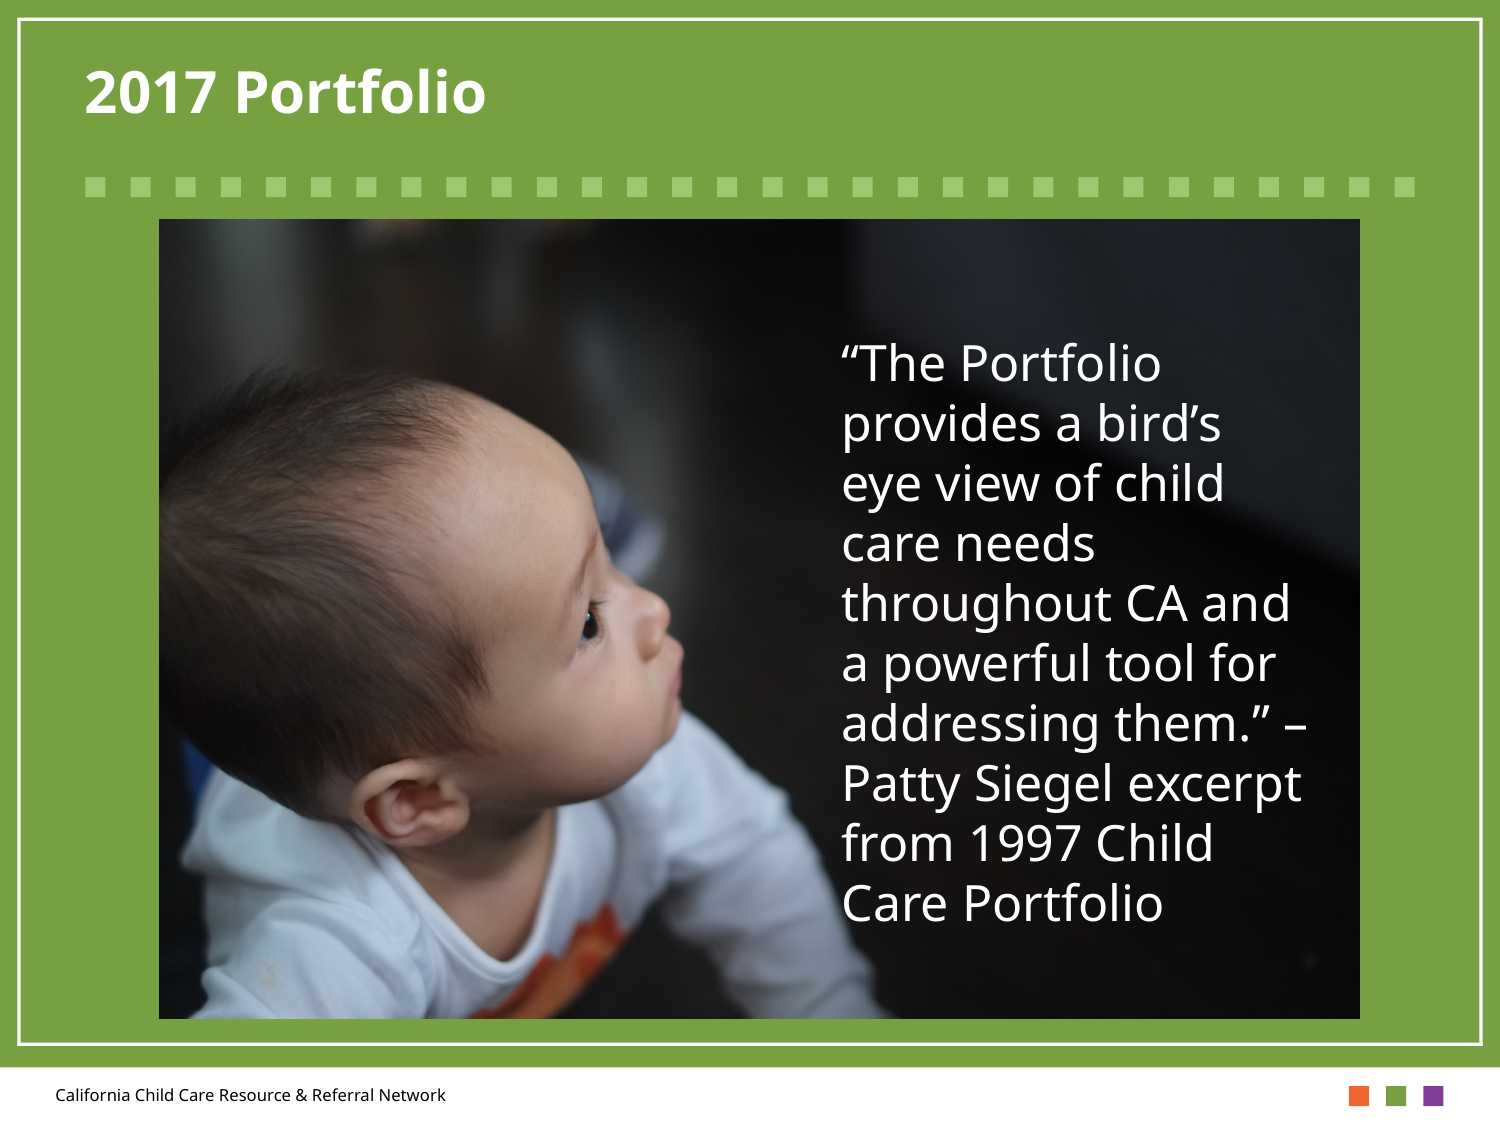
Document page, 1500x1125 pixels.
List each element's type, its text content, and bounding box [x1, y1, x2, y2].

footer California Child Care Resource & Referral Network [40, 1067, 516, 1125]
picture [159, 218, 1360, 1020]
title 2017 Portfolio [54, 39, 1444, 146]
